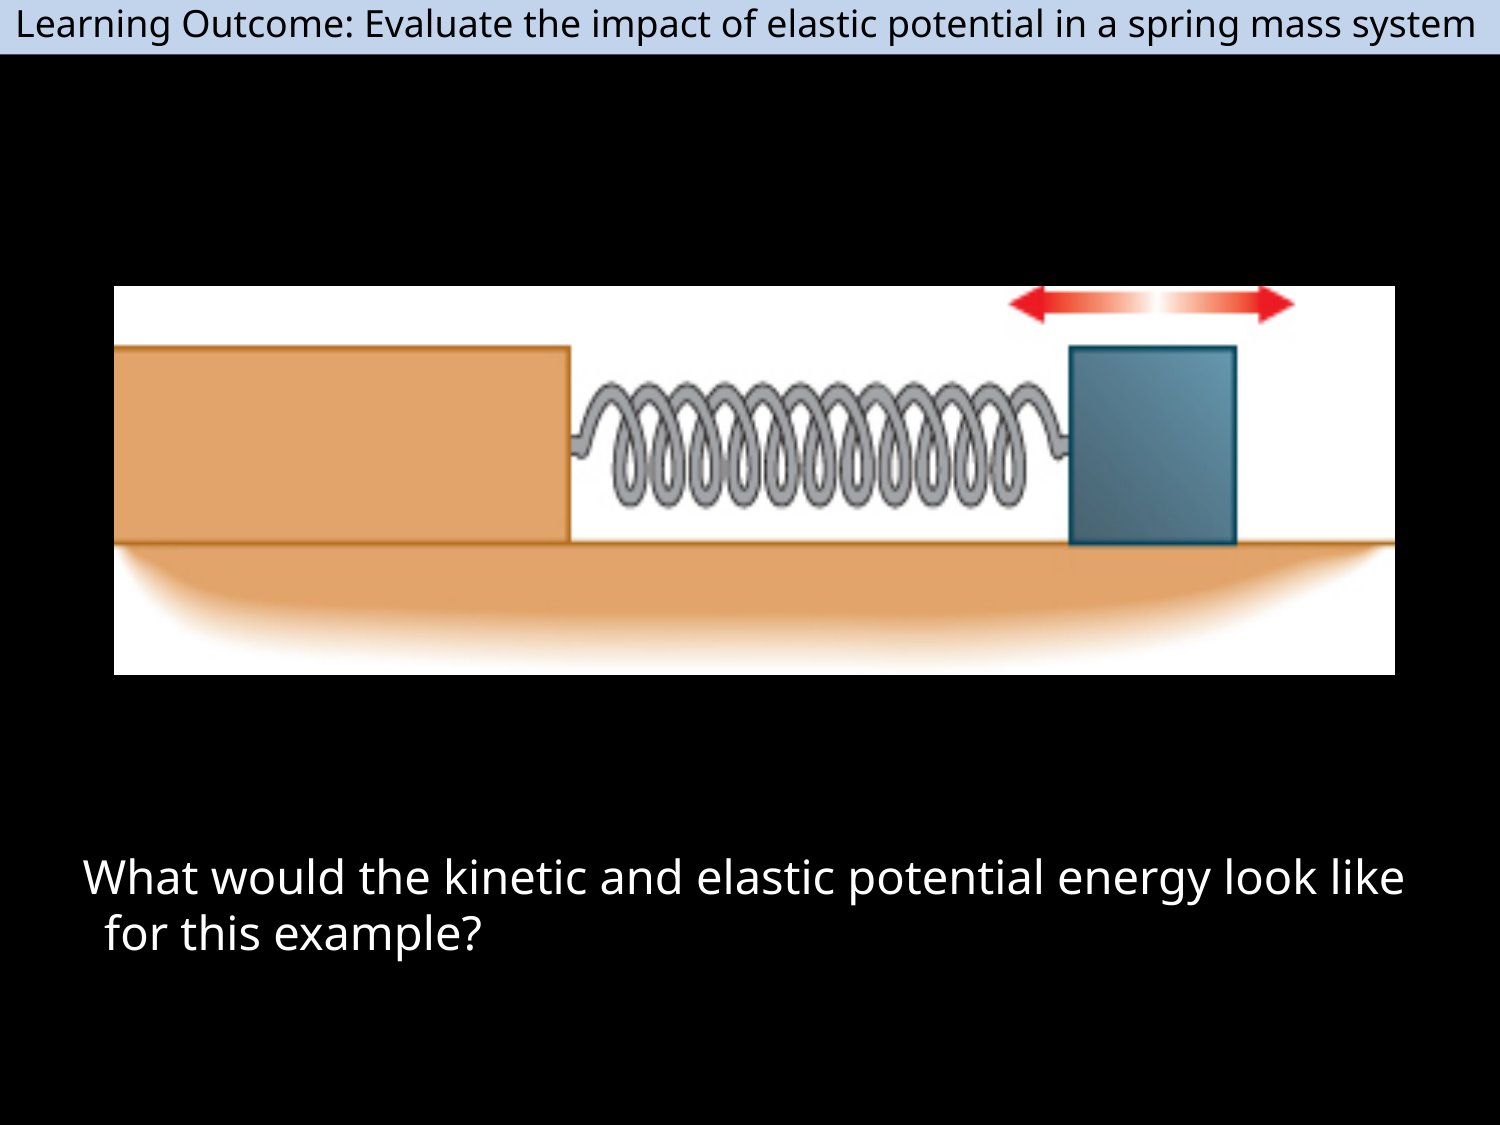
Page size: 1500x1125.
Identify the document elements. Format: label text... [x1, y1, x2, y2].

picture [113, 286, 1395, 676]
list What would the kinetic and elastic potential energy look like for this example? [36, 832, 1468, 976]
text_box Learning Outcome: Evaluate the impact of elastic potential in a spring mass system [0, 0, 1500, 55]
